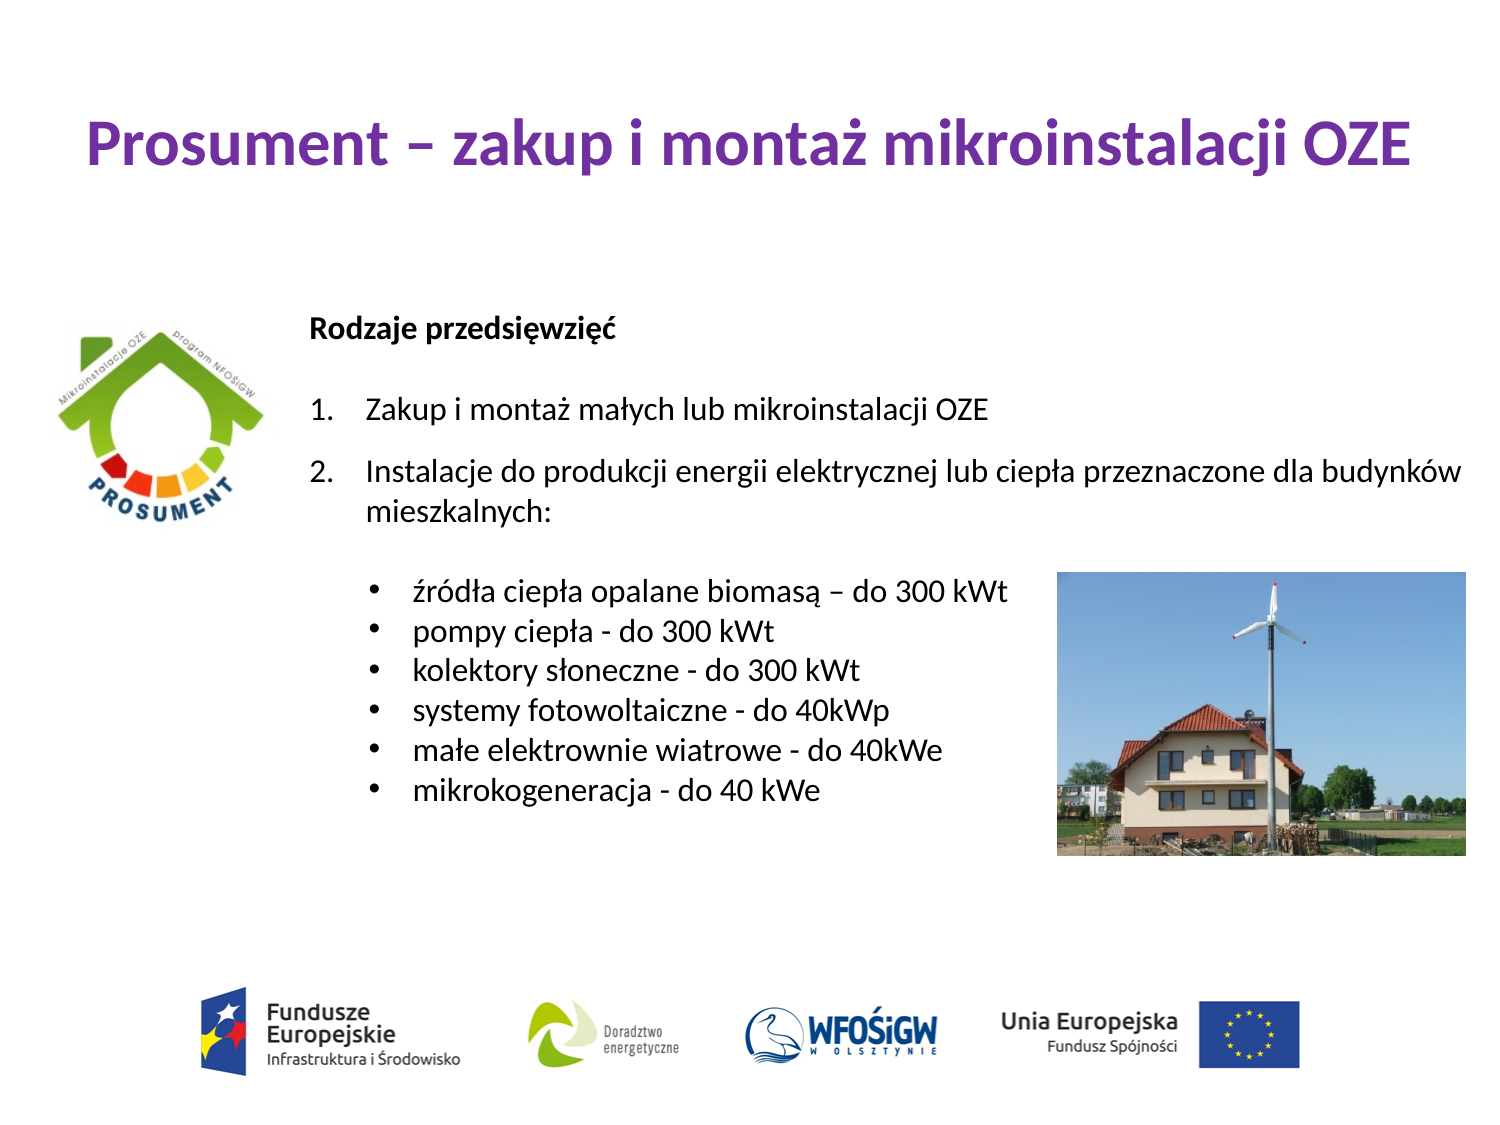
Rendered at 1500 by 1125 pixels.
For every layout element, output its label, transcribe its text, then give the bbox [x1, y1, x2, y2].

title Prosument – zakup i montaż mikroinstalacji OZE [64, 45, 1436, 202]
picture [29, 302, 293, 551]
picture [178, 963, 1322, 1100]
text_box Rodzaje przedsięwzięć Zakup i montaż małych lub mikroinstalacji OZE Instalacje do produkcji energii elektrycznej lub ciepła przeznaczone dla budynków mieszkalnych: źródła ciepła opalane biomasą – do 300 kWt pompy ciepła - do 300 kWt kolektory słoneczne - do 300 kWt systemy fotowoltaiczne - do 40kWp małe elektrownie wiatrowe - do 40kWe mikrokogeneracja - do 40 kWe [0, 202, 1500, 936]
picture [1056, 571, 1467, 857]
